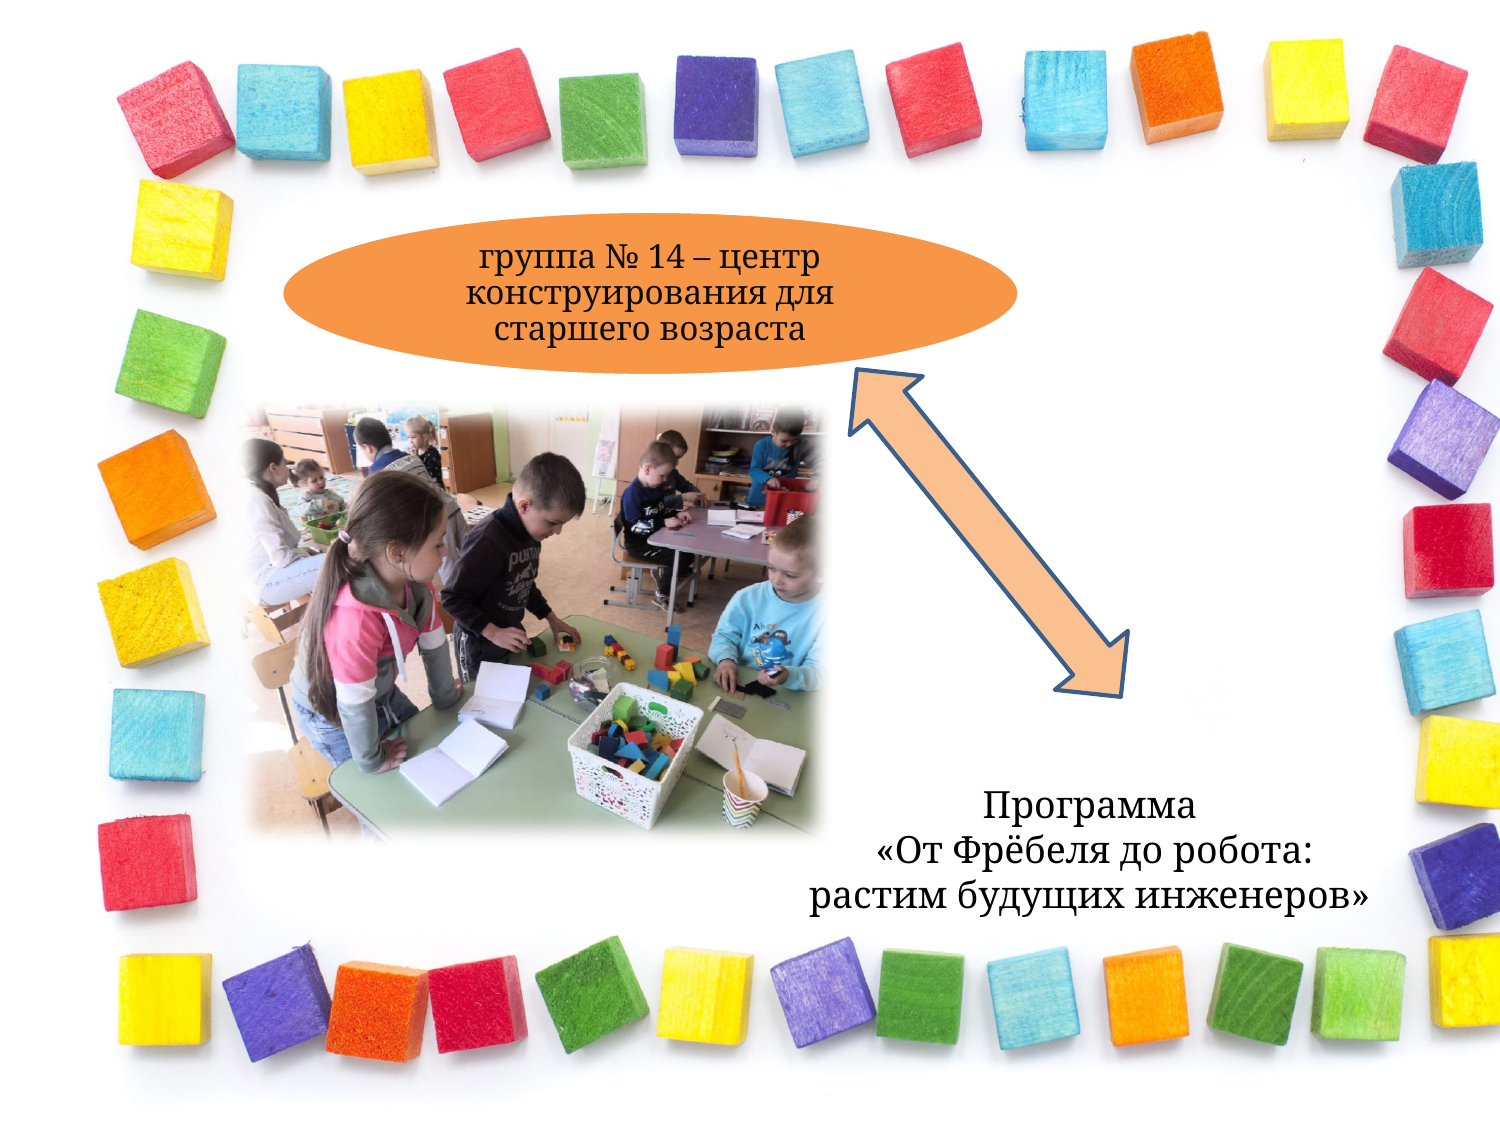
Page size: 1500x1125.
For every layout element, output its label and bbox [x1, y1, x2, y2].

text_box [280, 210, 1020, 377]
picture [0, 0, 1500, 1125]
